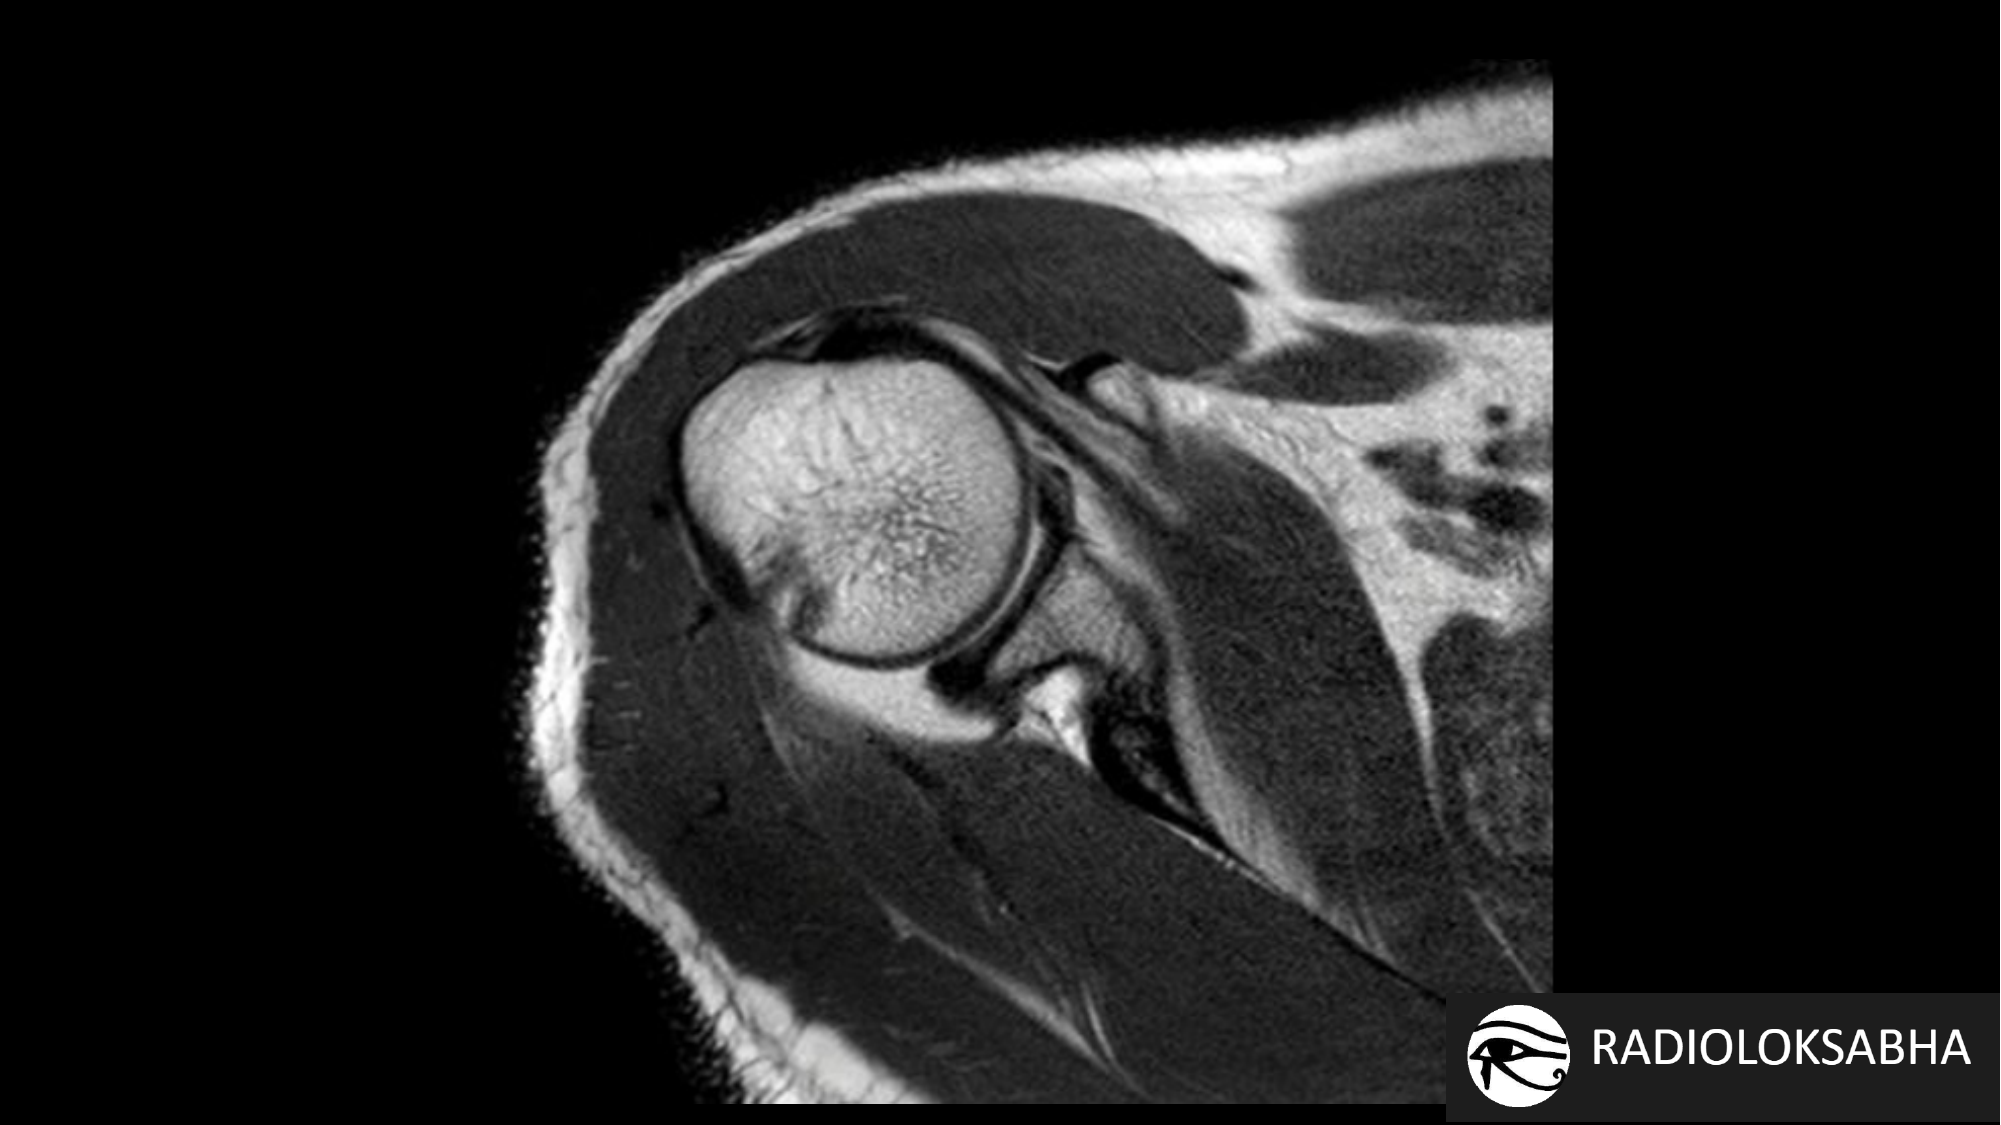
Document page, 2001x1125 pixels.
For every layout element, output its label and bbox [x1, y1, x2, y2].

picture [1446, 992, 2000, 1122]
list [315, 59, 1685, 1104]
